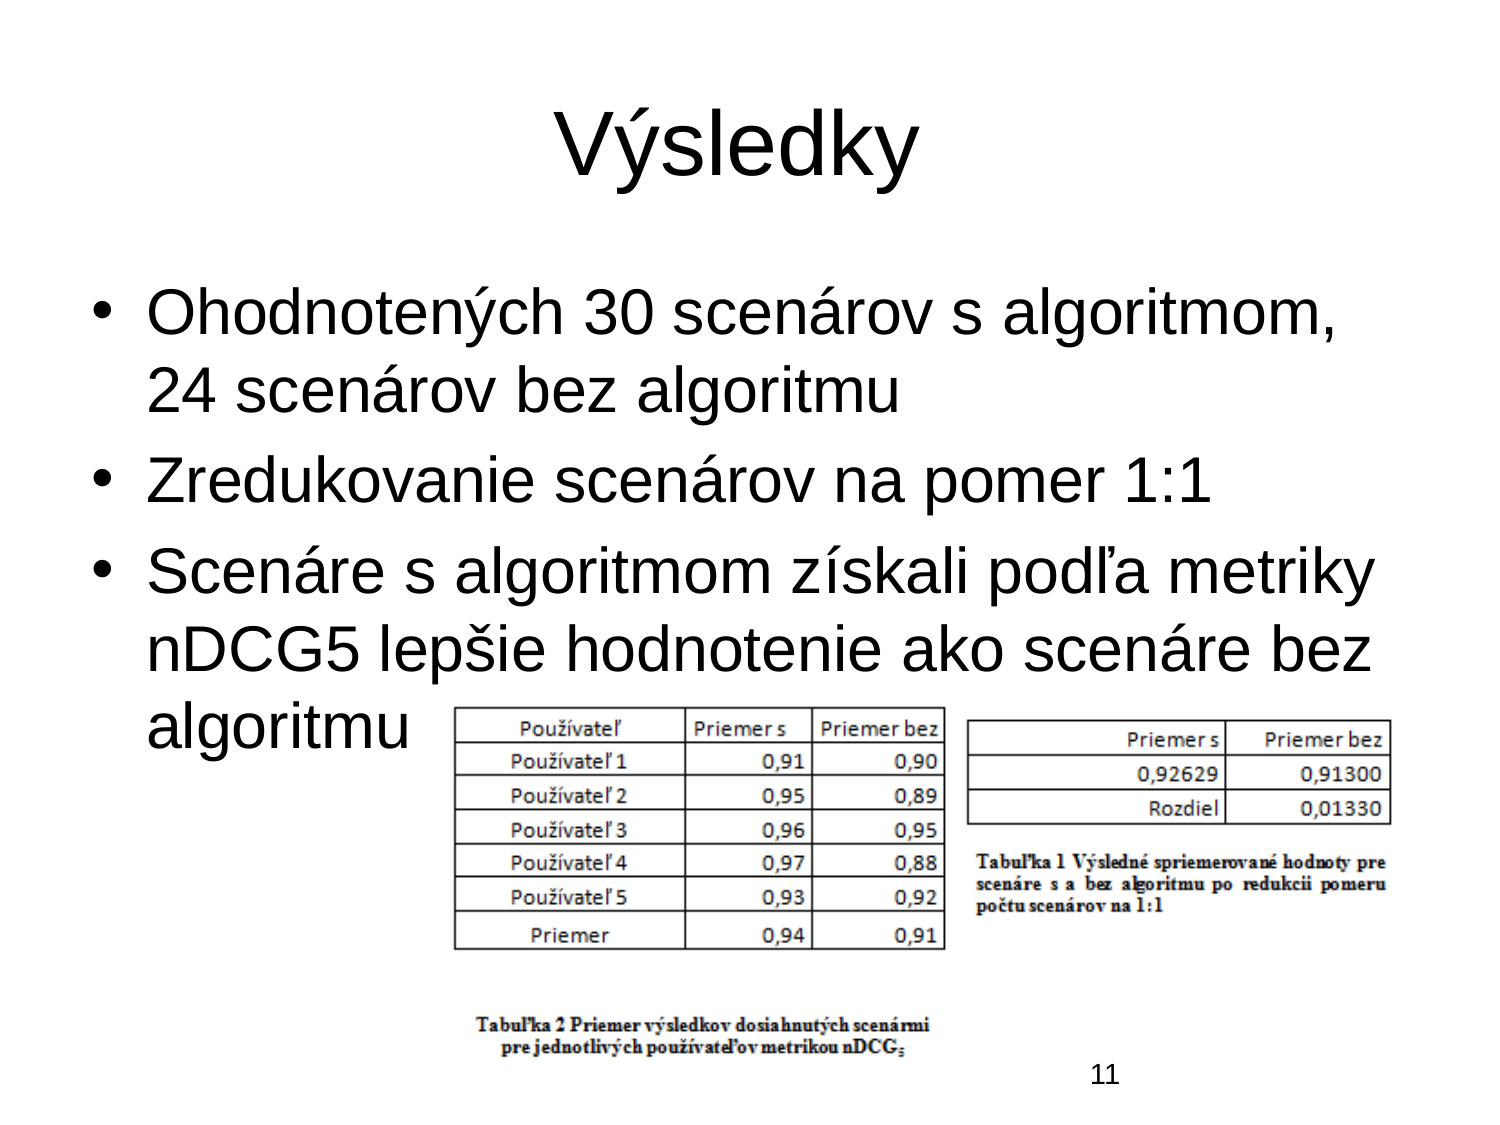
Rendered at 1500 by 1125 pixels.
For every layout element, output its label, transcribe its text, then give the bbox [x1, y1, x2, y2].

picture [433, 688, 1454, 1111]
list Ohodnotených 30 scenárov s algoritmom, 24 scenárov bez algoritmu Zredukovanie scenárov na pomer 1:1 Scenáre s algoritmom získali podľa metriky nDCG5 lepšie hodnotenie ako scenáre bez algoritmu [75, 262, 1425, 1090]
title Výsledky [75, 45, 1425, 233]
